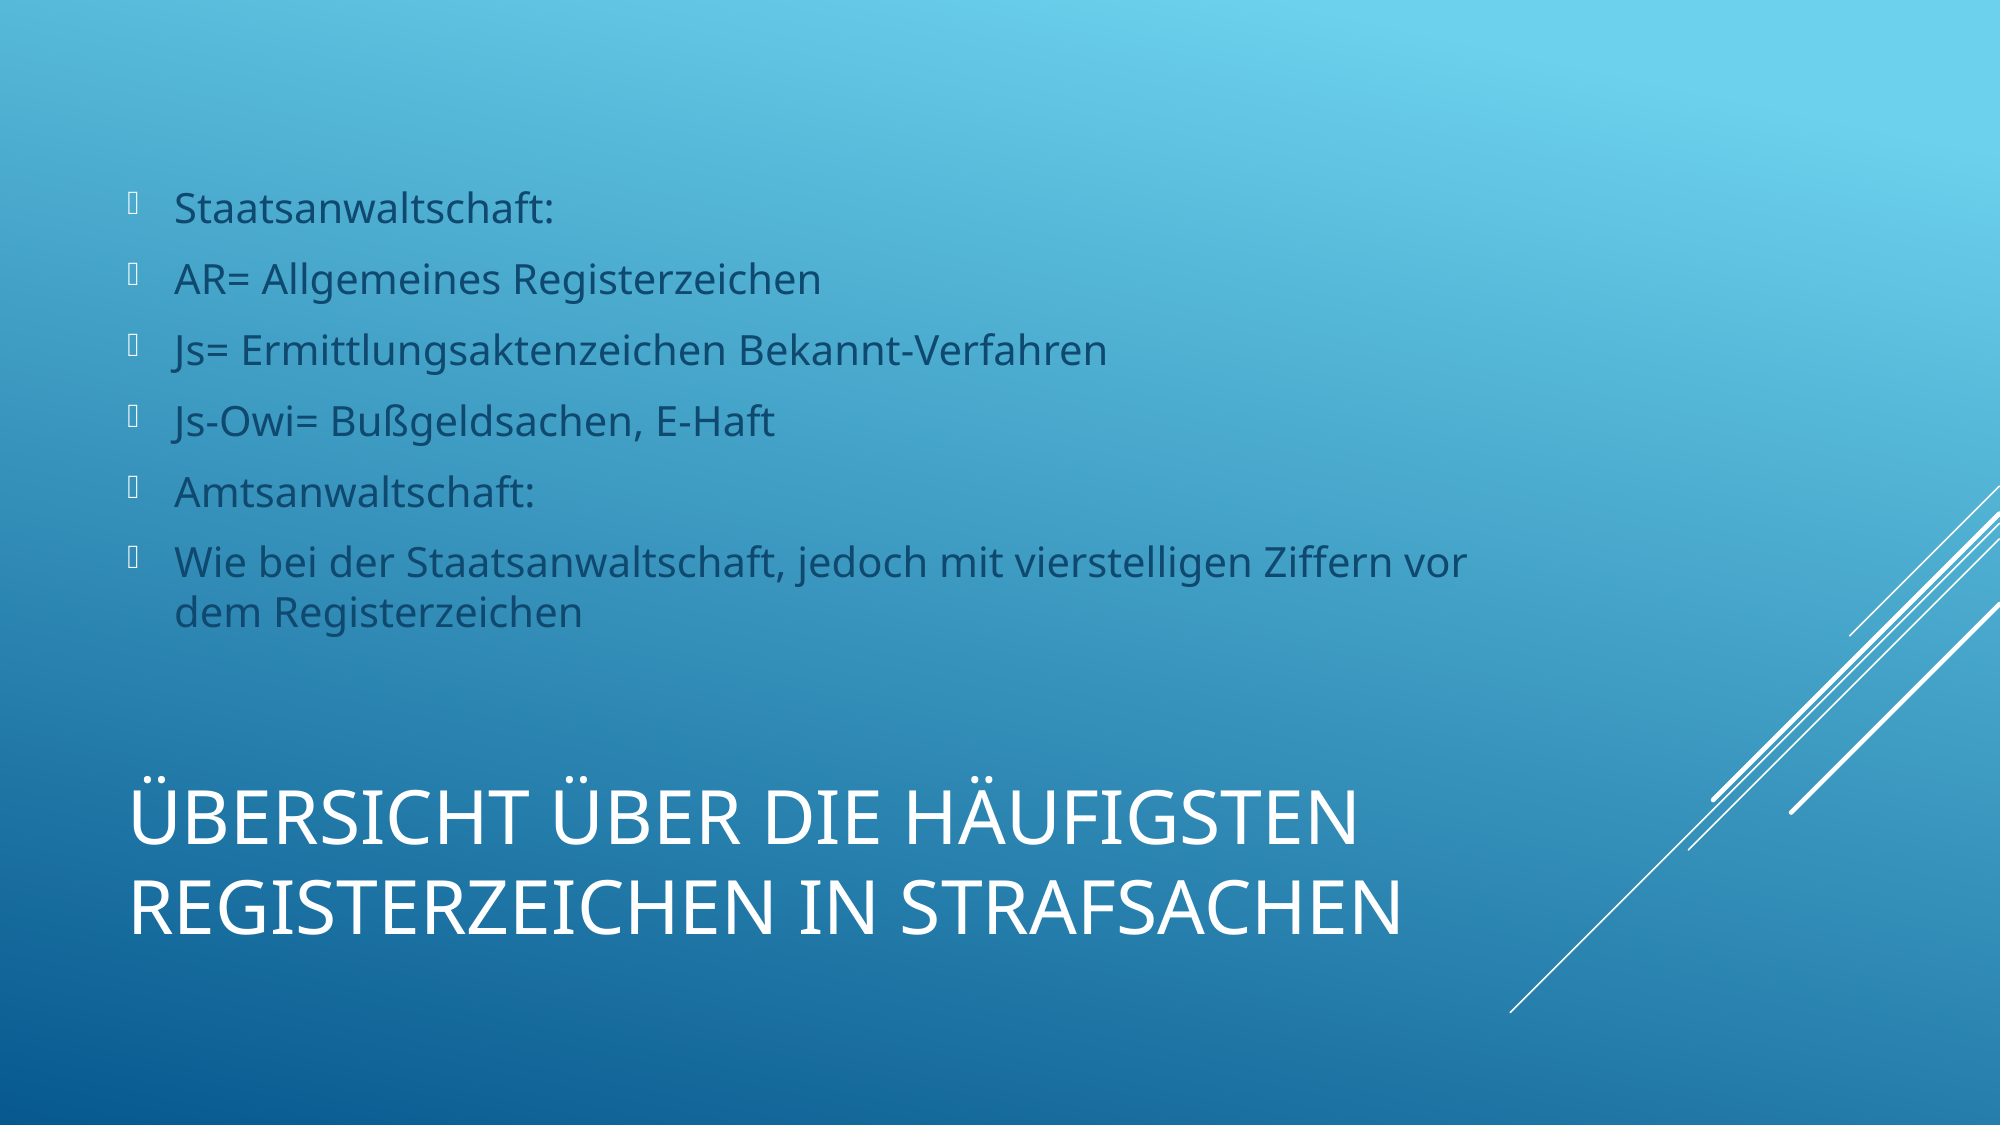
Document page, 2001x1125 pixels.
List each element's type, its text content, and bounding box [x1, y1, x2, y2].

title Übersicht über die häufigsten Registerzeichen in Strafsachen [112, 736, 1513, 984]
list Staatsanwaltschaft: AR= Allgemeines Registerzeichen Js= Ermittlungsaktenzeichen Bekannt-Verfahren Js-Owi= Bußgeldsachen, E-Haft Amtsanwaltschaft: Wie bei der Staatsanwaltschaft, jedoch mit vierstelligen Ziffern vor dem Registerzeichen [112, 112, 1513, 706]
